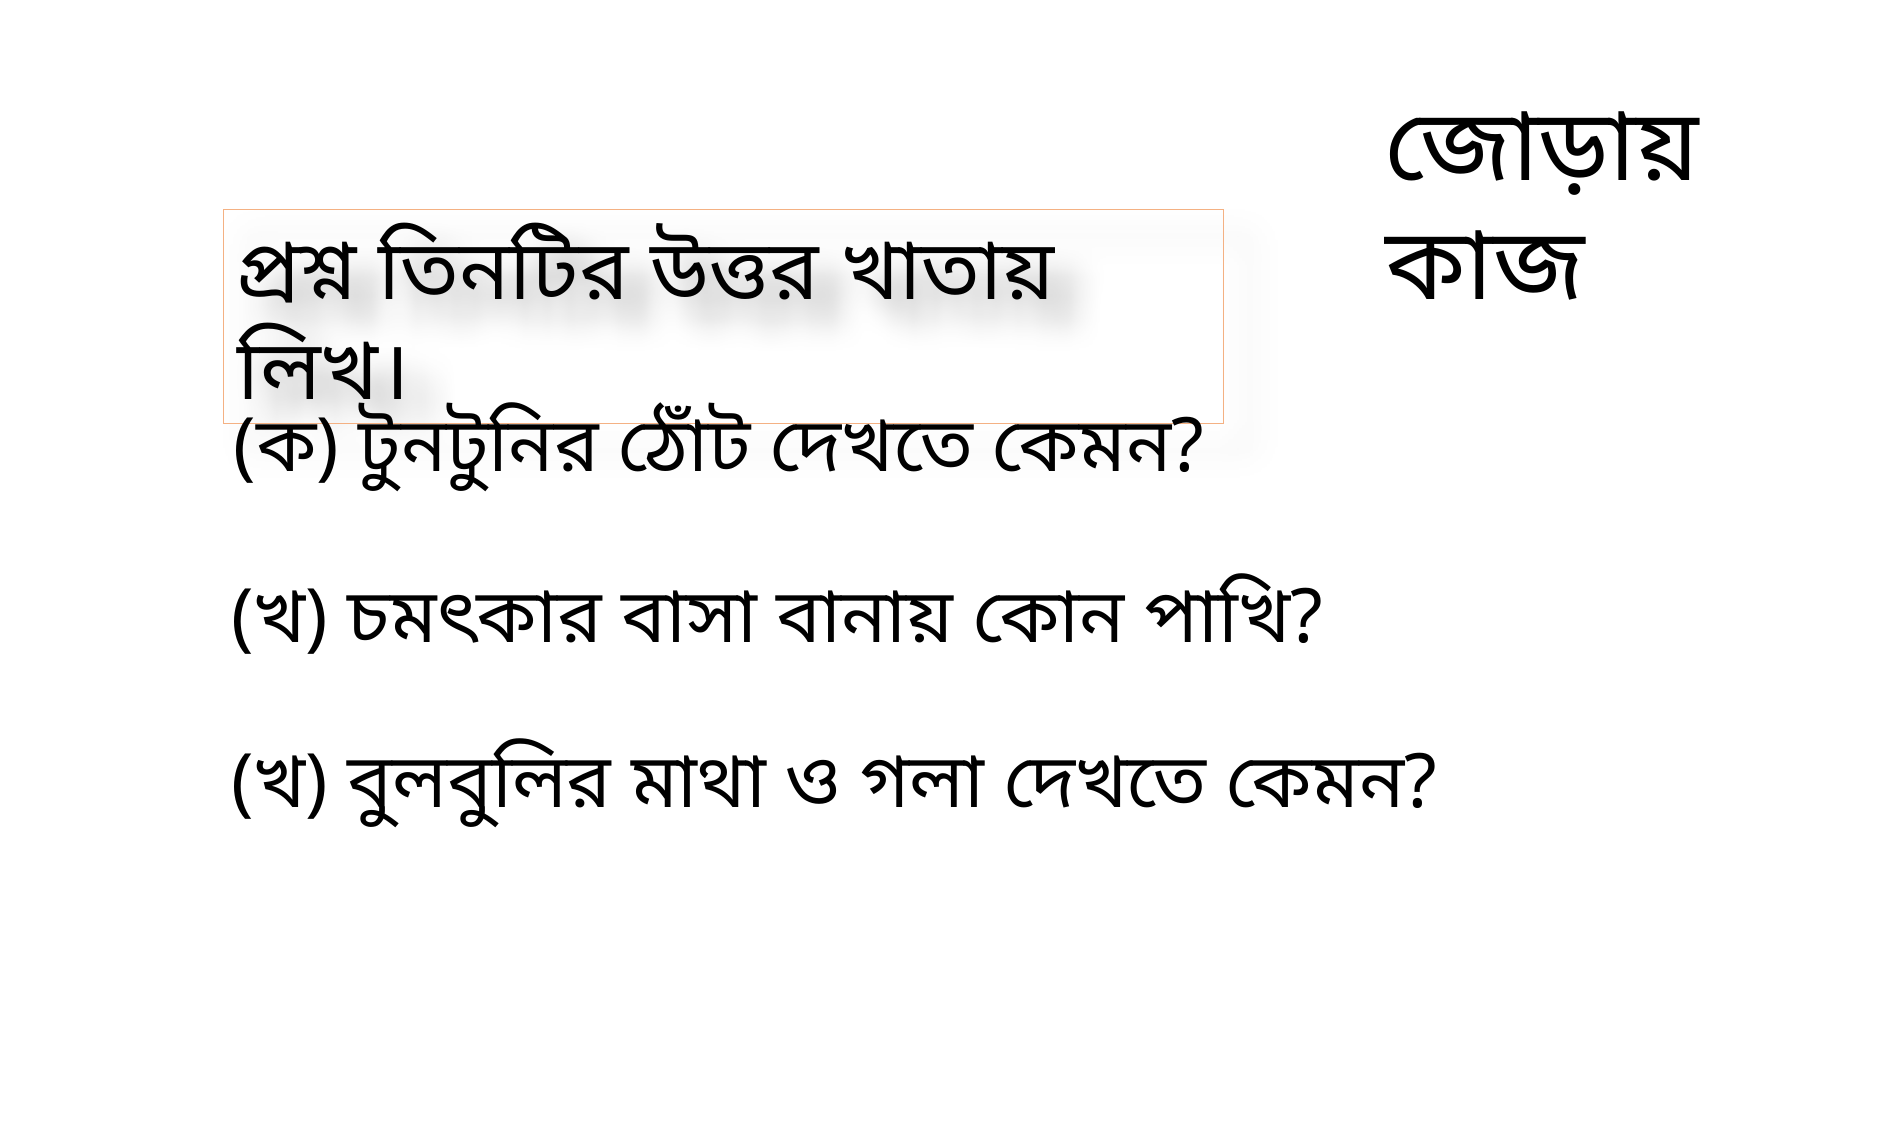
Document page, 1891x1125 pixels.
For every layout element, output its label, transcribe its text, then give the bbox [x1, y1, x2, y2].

text_box প্রশ্ন তিনটির উত্তর খাতায় লিখ। [223, 209, 1224, 389]
text_box (ক) টুনটুনির ঠোঁট দেখতে কেমন? [219, 389, 1341, 495]
text_box (খ) চমৎকার বাসা বানায় কোন পাখি? [216, 559, 1570, 665]
text_box (খ) বুলবুলির মাথা ও গলা দেখতে কেমন? [216, 725, 1570, 831]
text_box জোড়ায় কাজ [1371, 72, 1891, 328]
